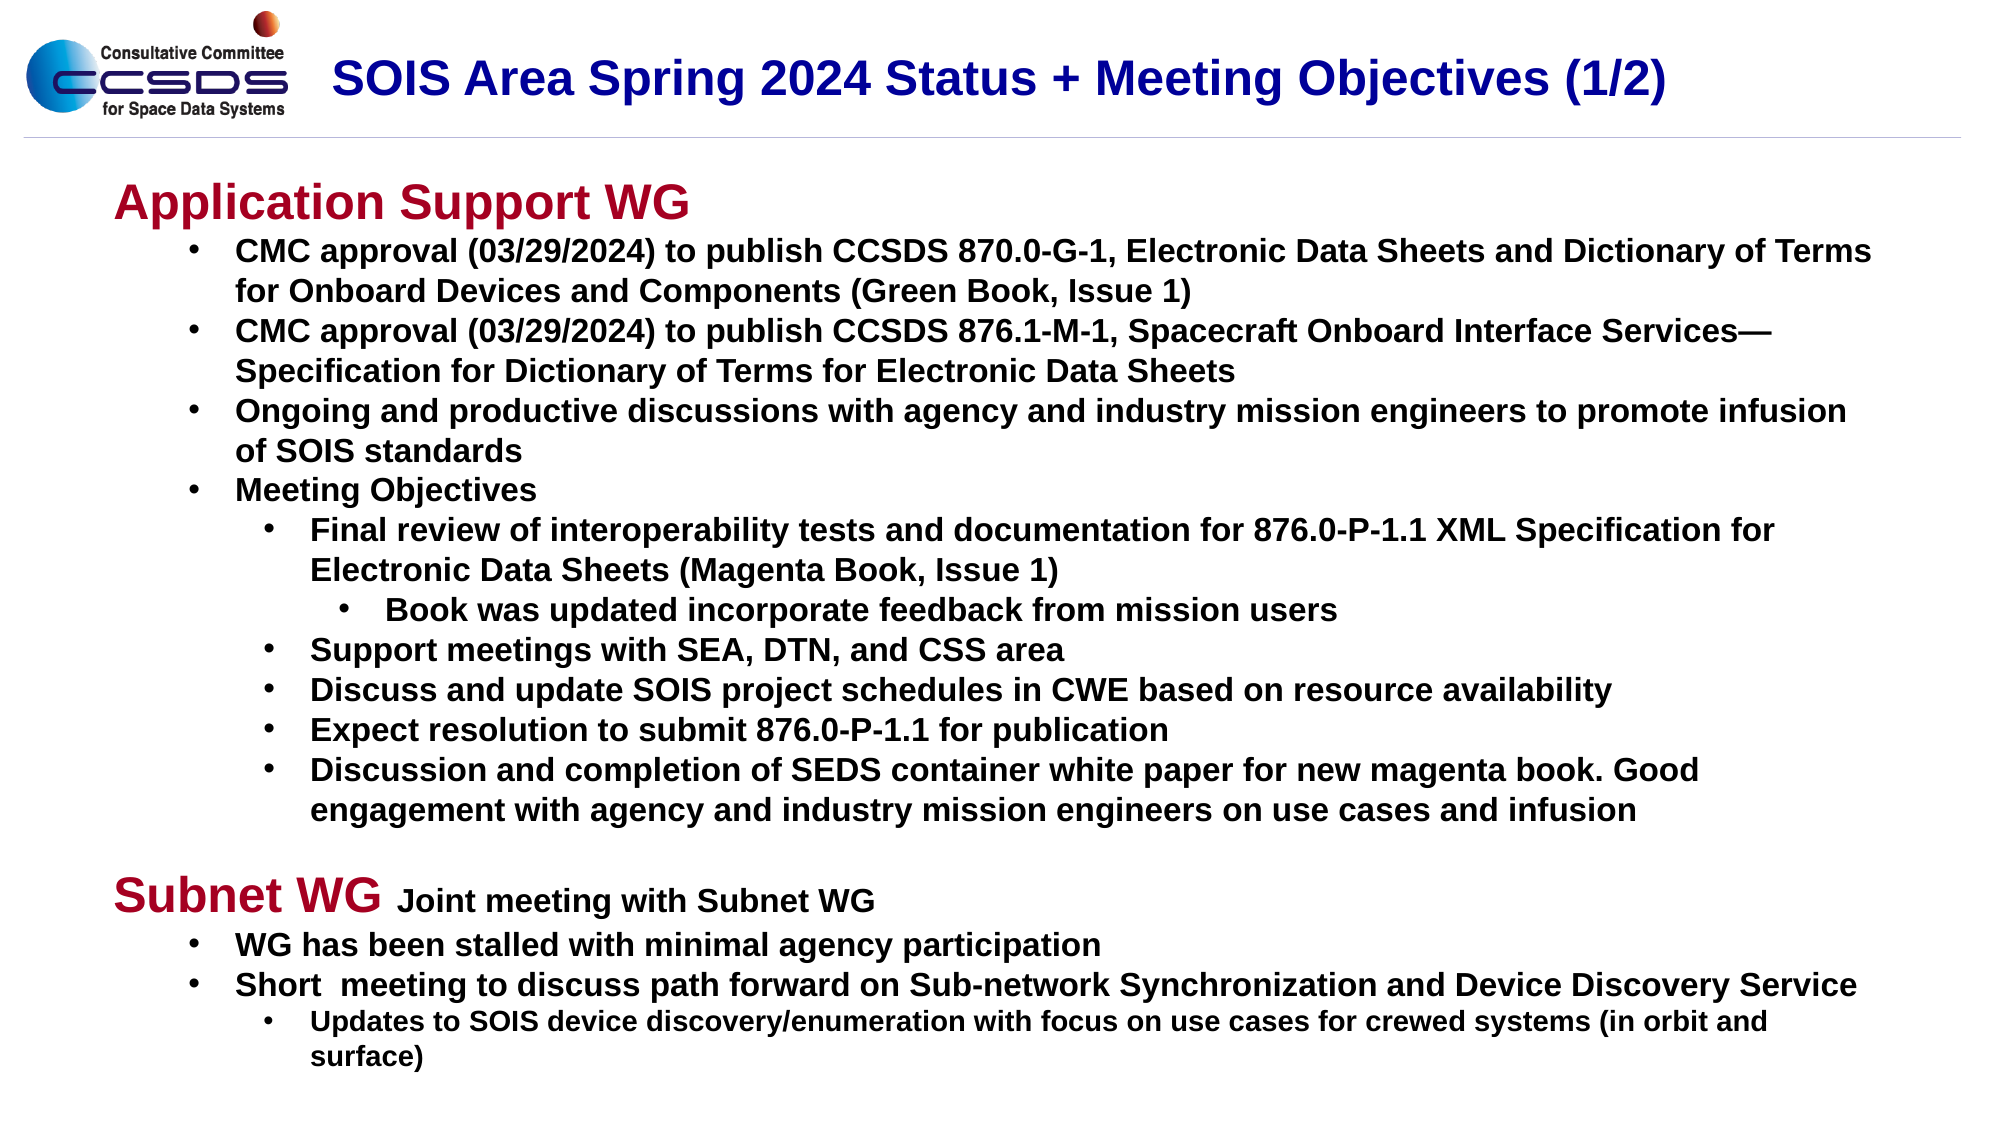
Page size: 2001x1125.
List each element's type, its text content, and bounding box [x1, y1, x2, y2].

list Application Support WG CMC approval (03/29/2024) to publish CCSDS 870.0-G-1, Electronic Data Sheets and Dictionary of Terms for Onboard Devices and Components (Green Book, Issue 1) CMC approval (03/29/2024) to publish CCSDS 876.1-M-1, Spacecraft Onboard Interface Services—Specification for Dictionary of Terms for Electronic Data Sheets Ongoing and productive discussions with agency and industry mission engineers to promote infusion of SOIS standards Meeting Objectives Final review of interoperability tests and documentation for 876.0-P-1.1 XML Specification for Electronic Data Sheets (Magenta Book, Issue 1) Book was updated incorporate feedback from mission users Support meetings with SEA, DTN, and CSS area Discuss and update SOIS project schedules in CWE based on resource availability Expect resolution to submit 876.0-P-1.1 for publication Discussion and completion of SEDS container white paper for new magenta book. Good engagement with agency and industry mission engineers on use cases and infusion Subnet WG Joint meeting with Subnet WG WG has been stalled with minimal agency participation Short meeting to discuss path forward on Sub-network Synchronization and Device Discovery Service Updates to SOIS device discovery/enumeration with focus on use cases for crewed systems (in orbit and surface) [99, 162, 1900, 1005]
title SOIS Area Spring 2024 Status + Meeting Objectives (1/2) [99, 45, 1900, 138]
picture [23, 11, 288, 119]
